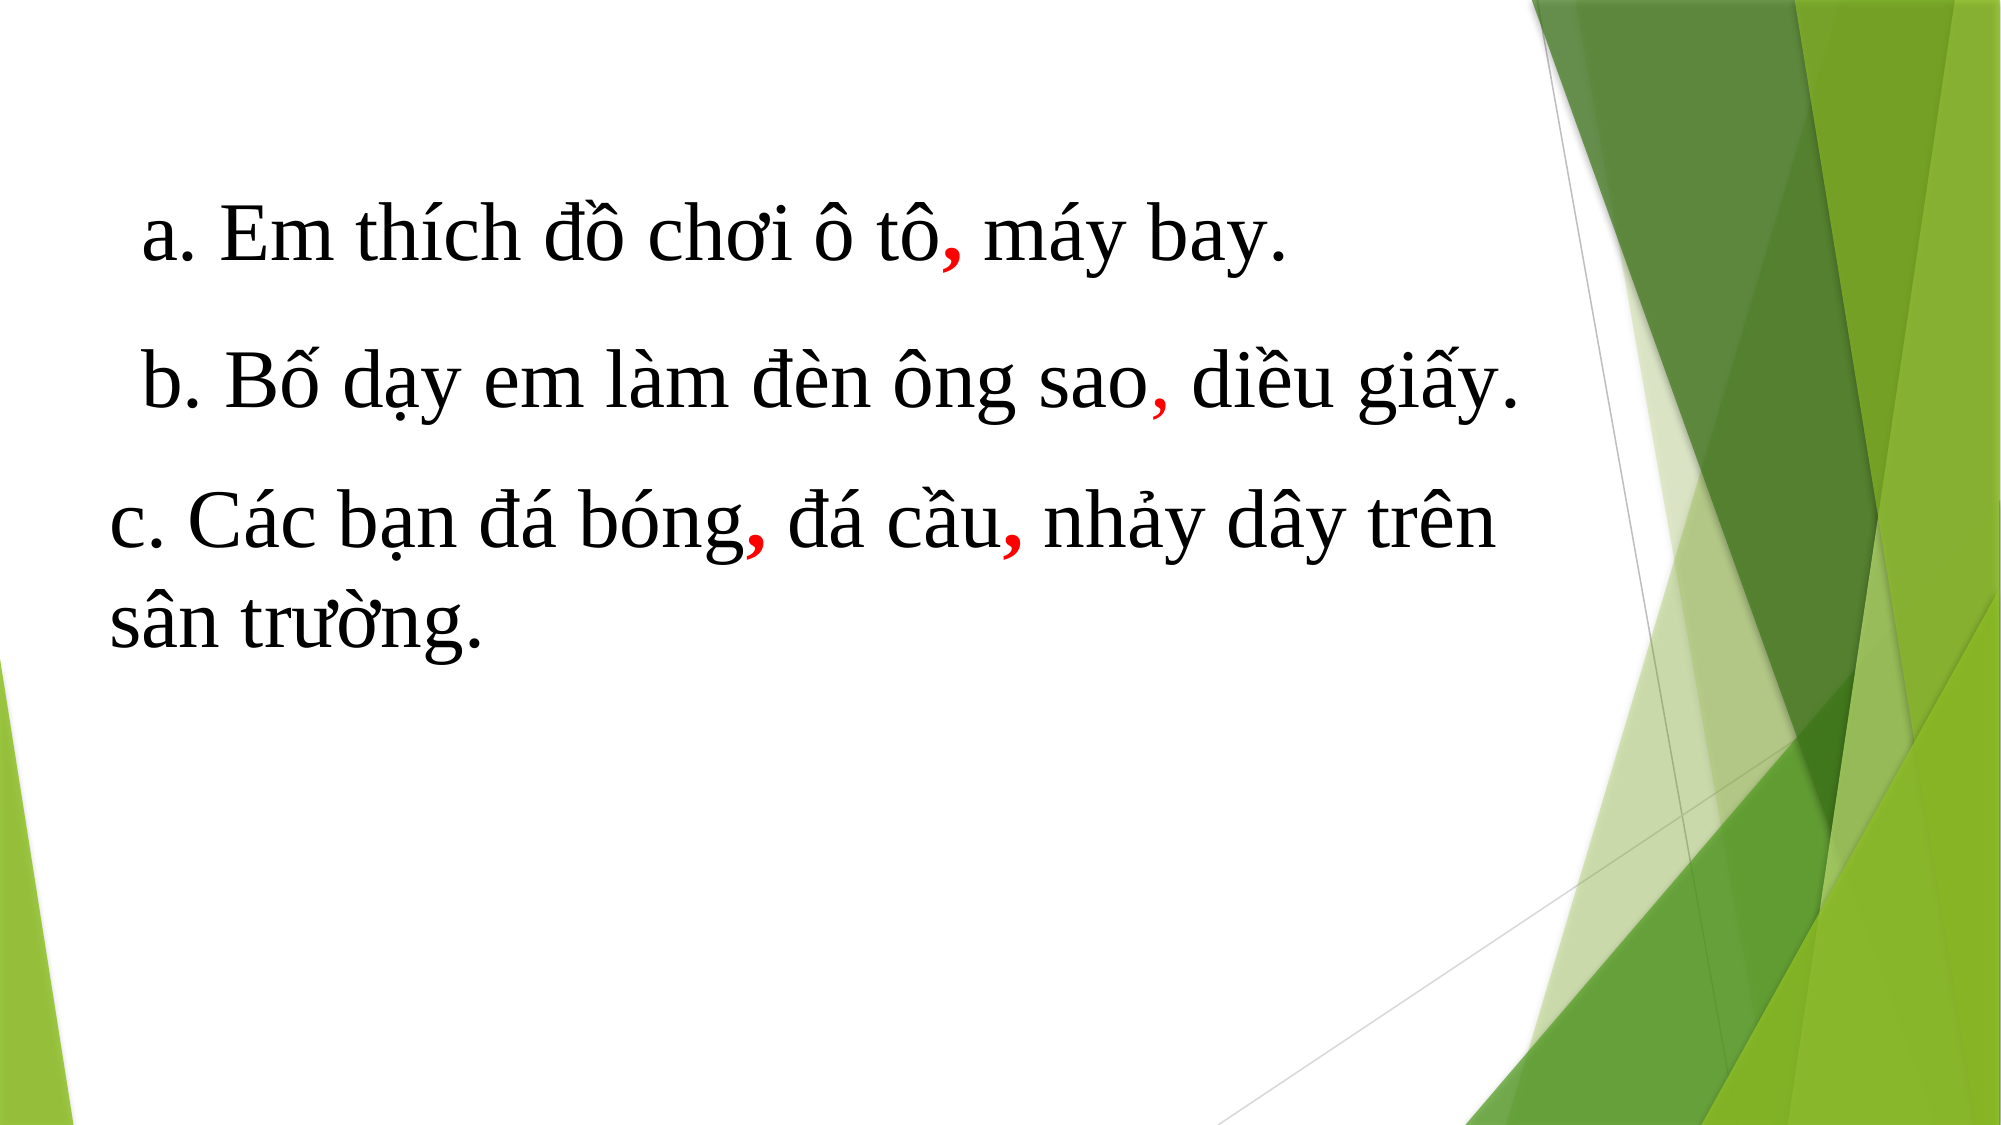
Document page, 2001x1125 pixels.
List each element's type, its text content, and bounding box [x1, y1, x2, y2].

text_box a. Em thích đồ chơi ô tô, máy bay. [126, 169, 1339, 285]
text_box c. Các bạn đá bóng, đá cầu, nhảy dây trên sân trường. [94, 456, 1568, 672]
text_box b. Bố dạy em làm đèn ông sao, diều giấy. [126, 316, 1640, 432]
